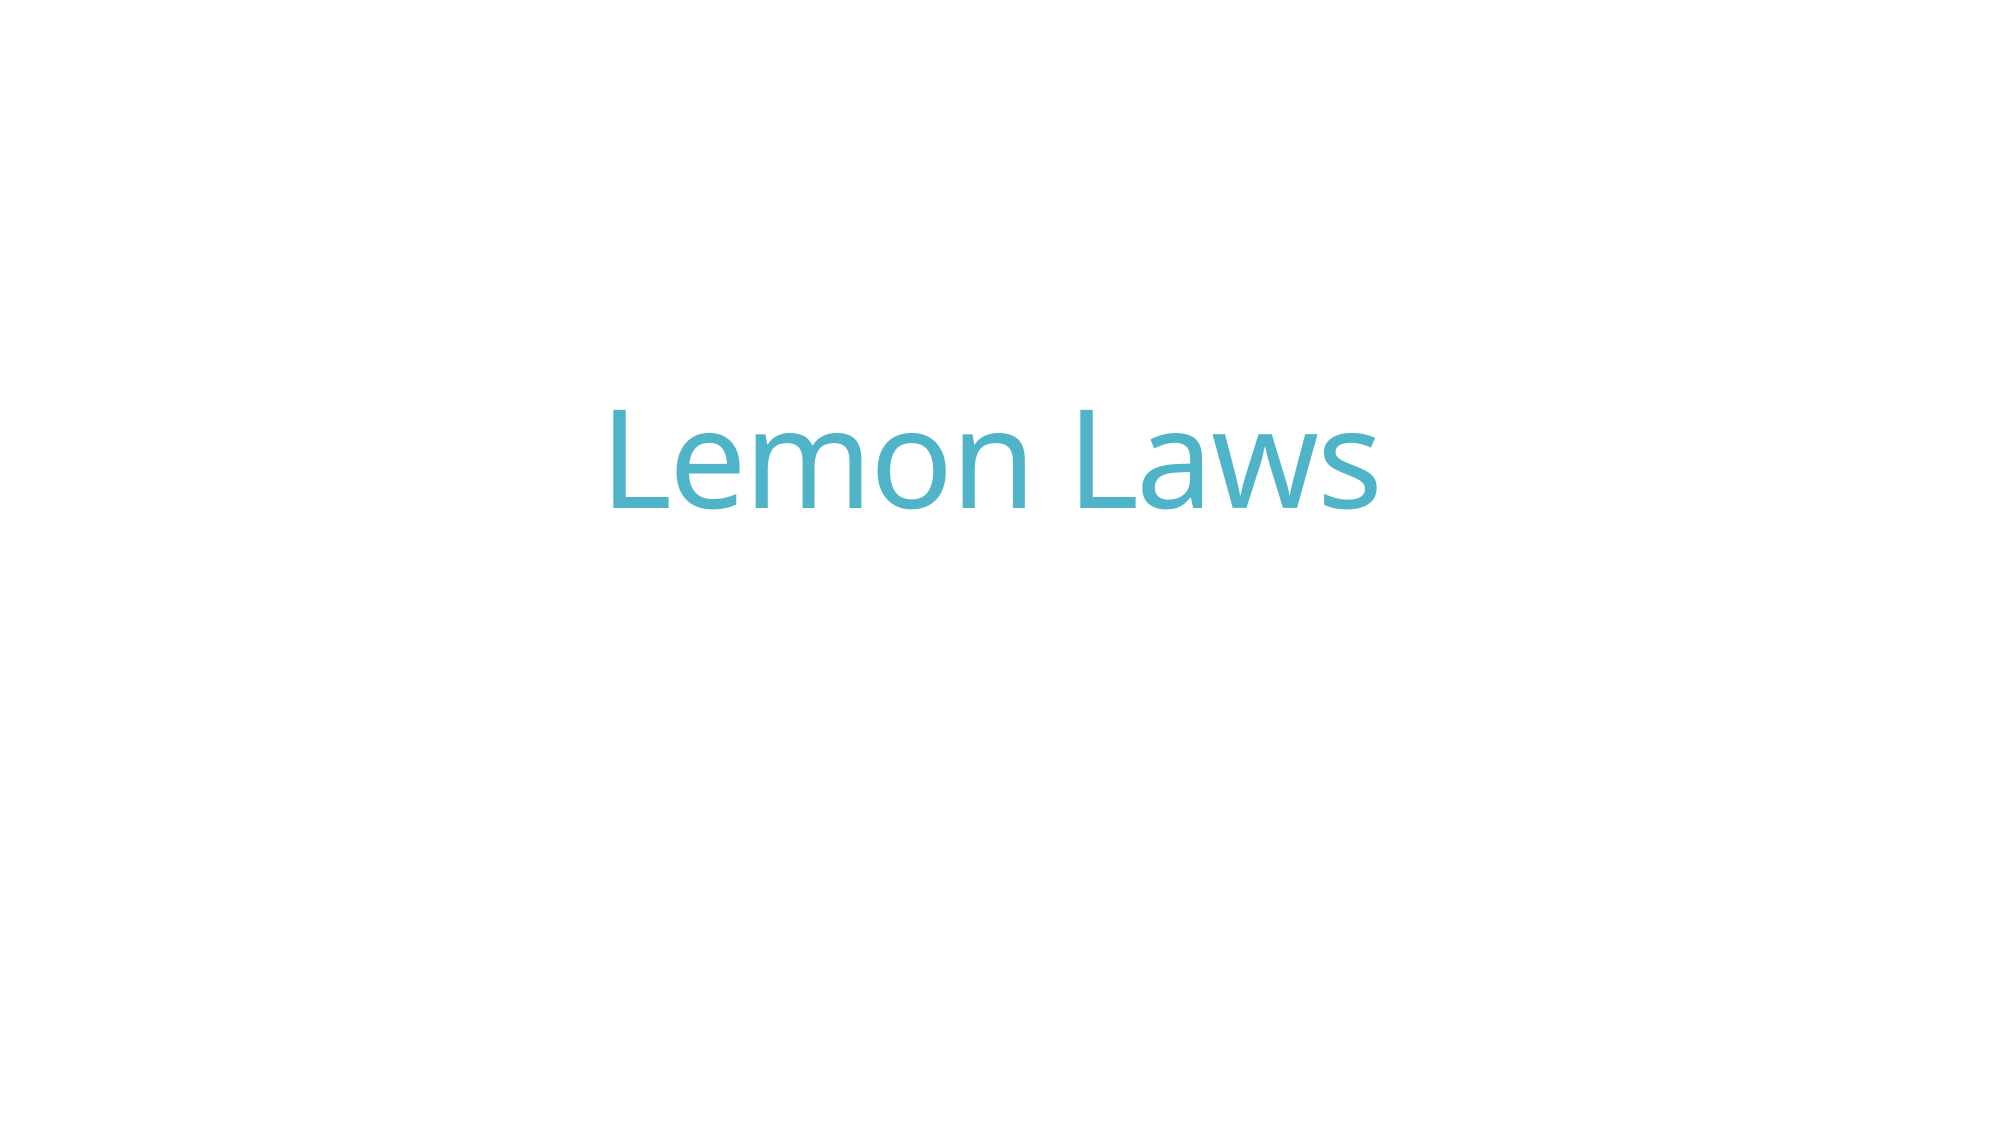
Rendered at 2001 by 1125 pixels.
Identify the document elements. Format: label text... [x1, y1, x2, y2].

title Lemon Laws [107, 329, 1876, 602]
